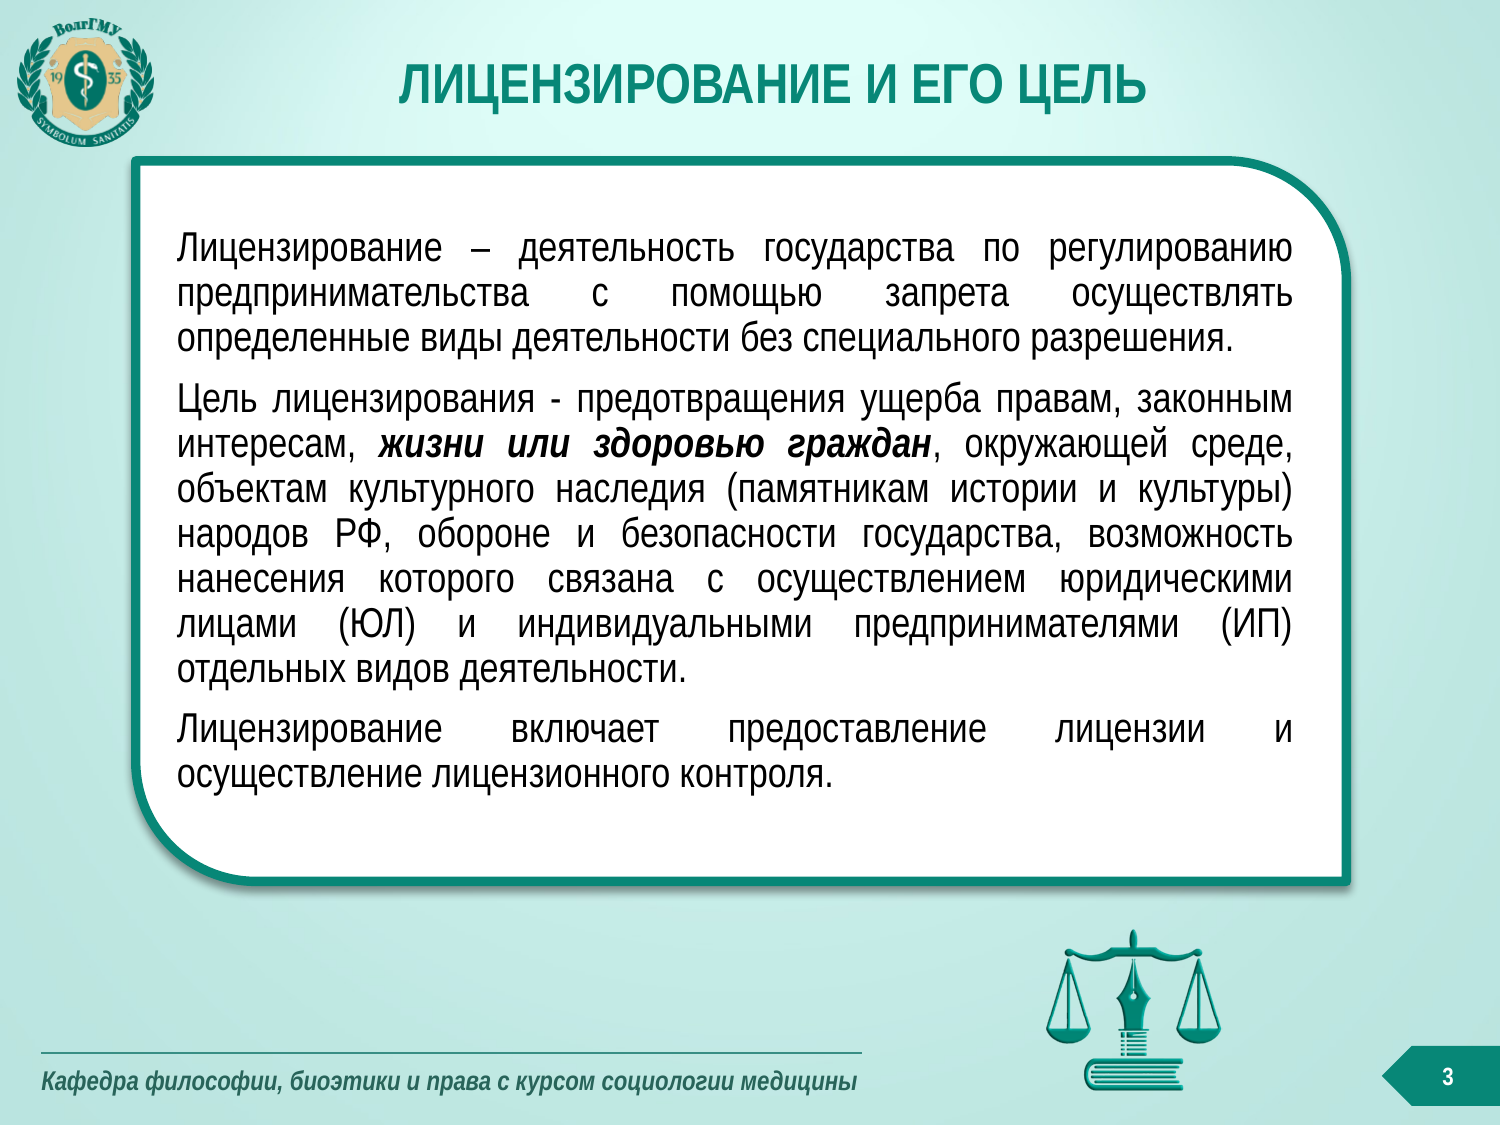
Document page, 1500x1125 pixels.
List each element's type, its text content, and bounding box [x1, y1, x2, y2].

title Лицензирование и его цель [160, 47, 1388, 123]
text_box [1044, 928, 1223, 1107]
slide_number 3 [1381, 1045, 1500, 1106]
picture [0, 0, 1500, 1125]
text_box Лицензирование – деятельность государства по регулированию предпринимательства с помощью запрета осуществлять определенные виды деятельности без специального разрешения. Цель лицензирования - предотвращения ущерба правам, законным интересам, жизни или здоровью граждан, окружающей среде, объектам культурного наследия (памятникам истории и культуры) народов РФ, обороне и безопасности государства, возможность нанесения которого связана с осуществлением юридическими лицами (ЮЛ) и индивидуальными предпринимателями (ИП) отдельных видов деятельности. Лицензирование включает предоставление лицензии и осуществление лицензионного контроля. [135, 160, 1347, 882]
